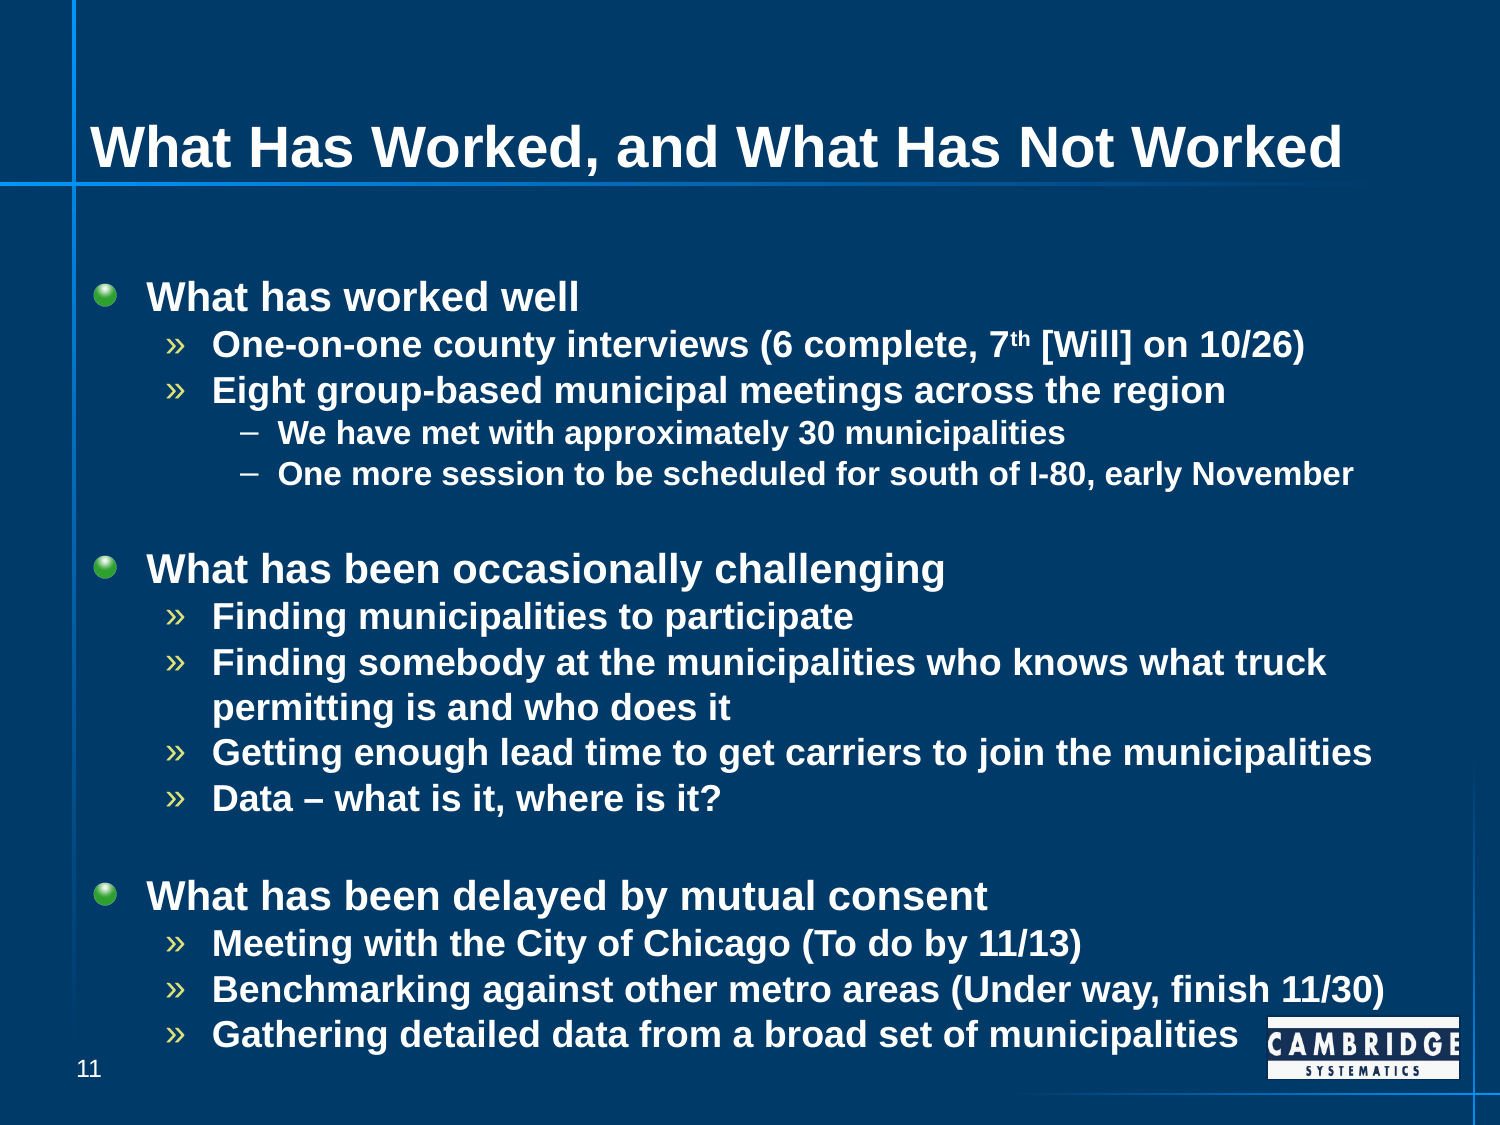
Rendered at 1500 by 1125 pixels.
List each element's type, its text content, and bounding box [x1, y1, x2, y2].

picture [90, 280, 120, 310]
picture [90, 879, 120, 909]
picture [1268, 1017, 1459, 1079]
slide_number 11 [61, 1037, 170, 1097]
list What has worked well One-on-one county interviews (6 complete, 7th [Will] on 10/26) Eight group-based municipal meetings across the region We have met with approximately 30 municipalities One more session to be scheduled for south of I-80, early November What has been occasionally challenging Finding municipalities to participate Finding somebody at the municipalities who knows what truck permitting is and who does it Getting enough lead time to get carriers to join the municipalities Data – what is it, where is it? What has been delayed by mutual consent Meeting with the City of Chicago (To do by 11/13) Benchmarking against other metro areas (Under way, finish 11/30) Gathering detailed data from a broad set of municipalities [75, 262, 1425, 1005]
picture [90, 552, 120, 582]
title What Has Worked, and What Has Not Worked [75, 0, 1425, 187]
